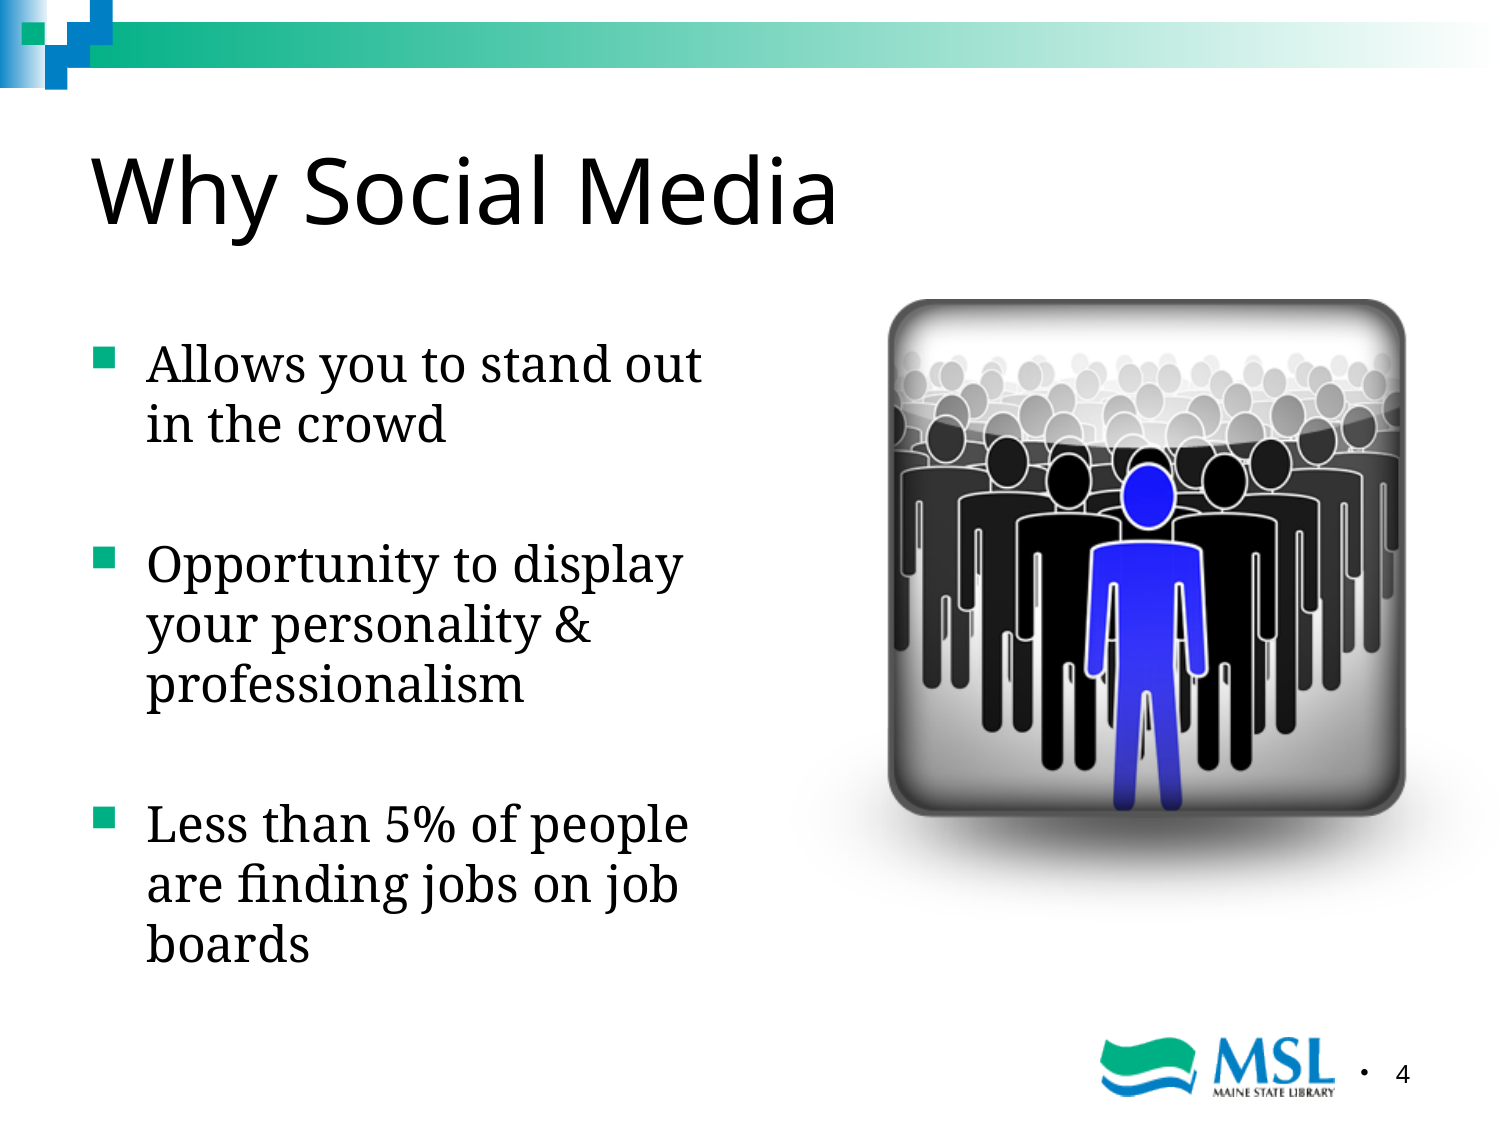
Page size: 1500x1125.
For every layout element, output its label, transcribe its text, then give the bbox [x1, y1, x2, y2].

slide_number 4 [1074, 1024, 1426, 1101]
picture [788, 299, 1500, 924]
title Why Social Media [74, 74, 1426, 301]
list Allows you to stand out in the crowd Opportunity to display your personality & professionalism Less than 5% of people are finding jobs on job boards [74, 324, 738, 1026]
